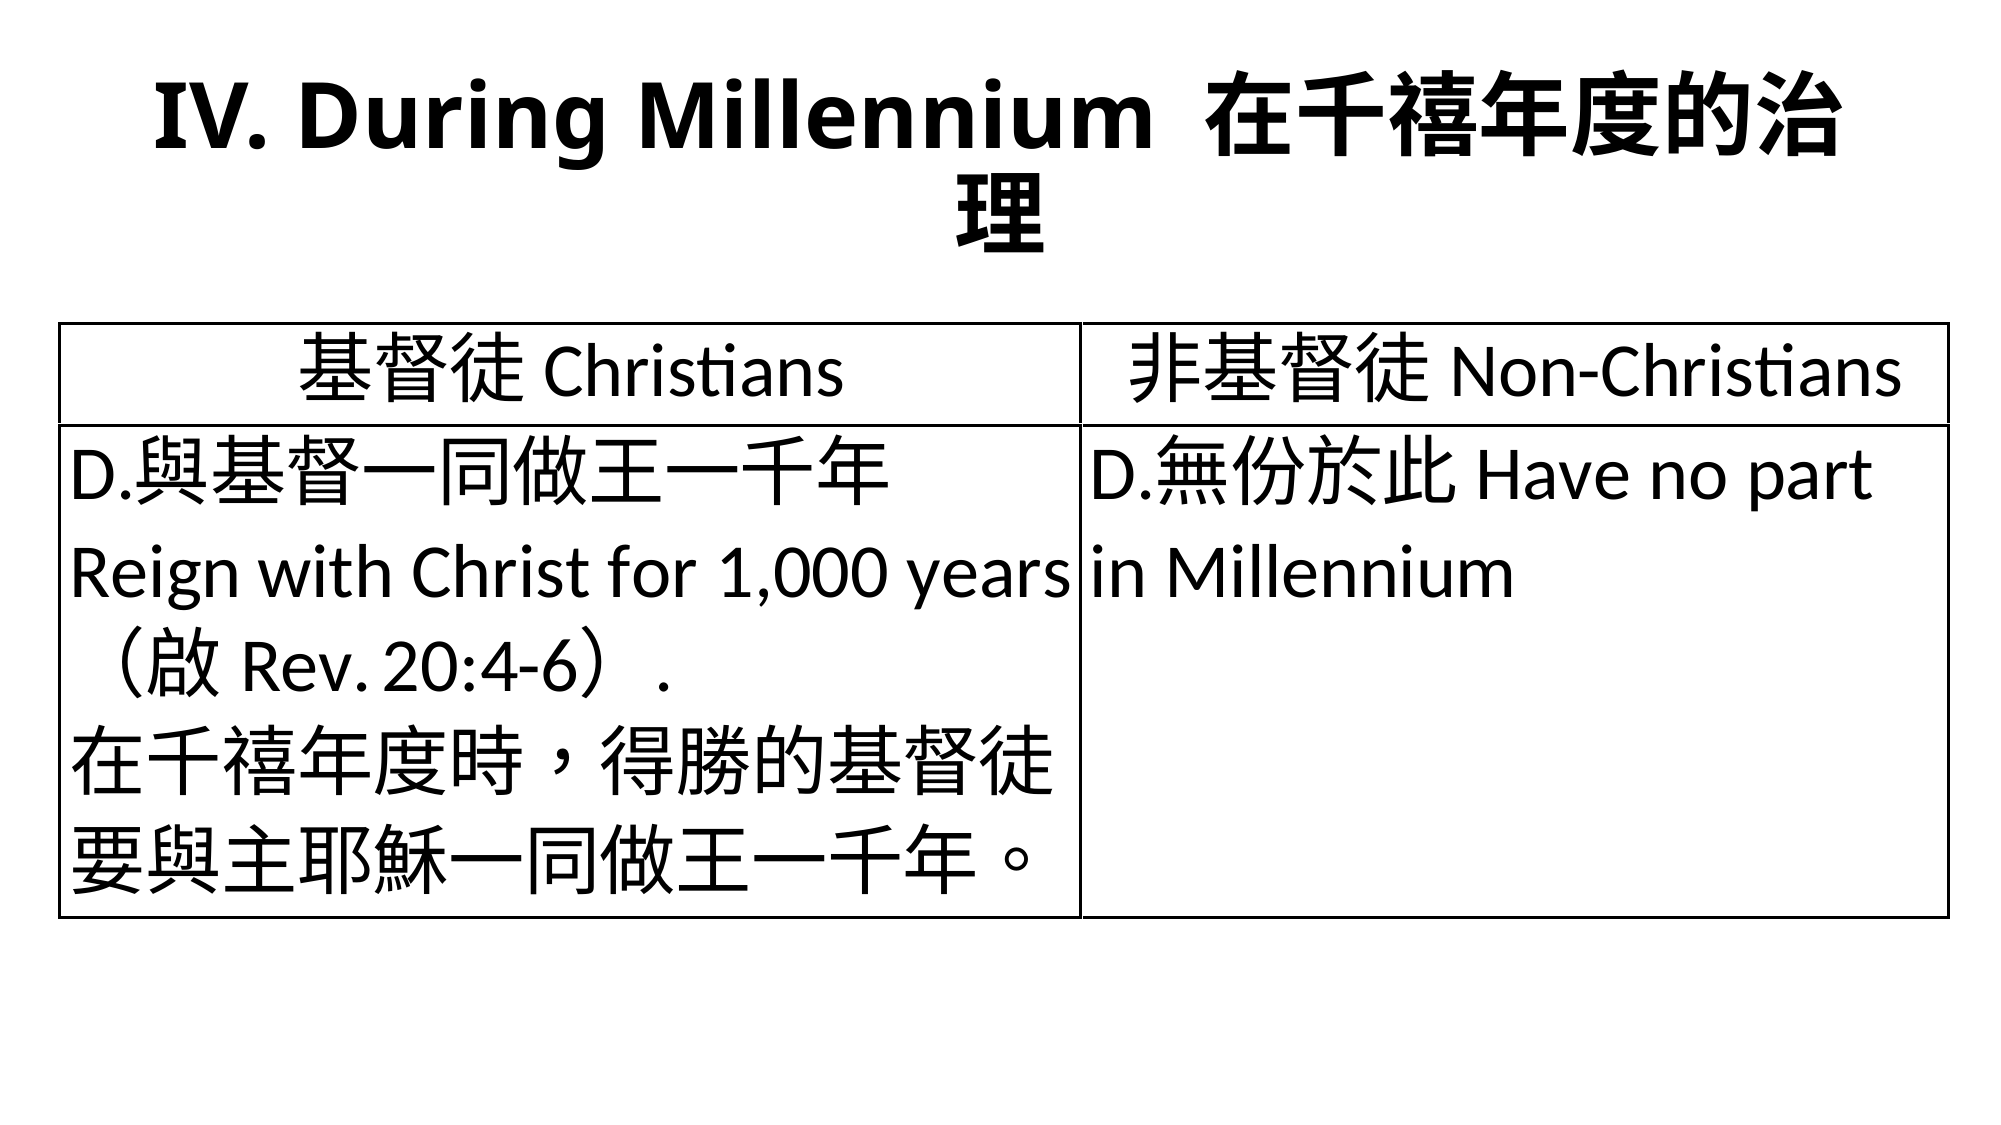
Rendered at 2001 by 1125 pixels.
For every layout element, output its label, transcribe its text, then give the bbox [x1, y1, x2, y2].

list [57, 321, 2000, 1044]
title IV. During Millennium 在千禧年度的治理 [137, 59, 1863, 278]
